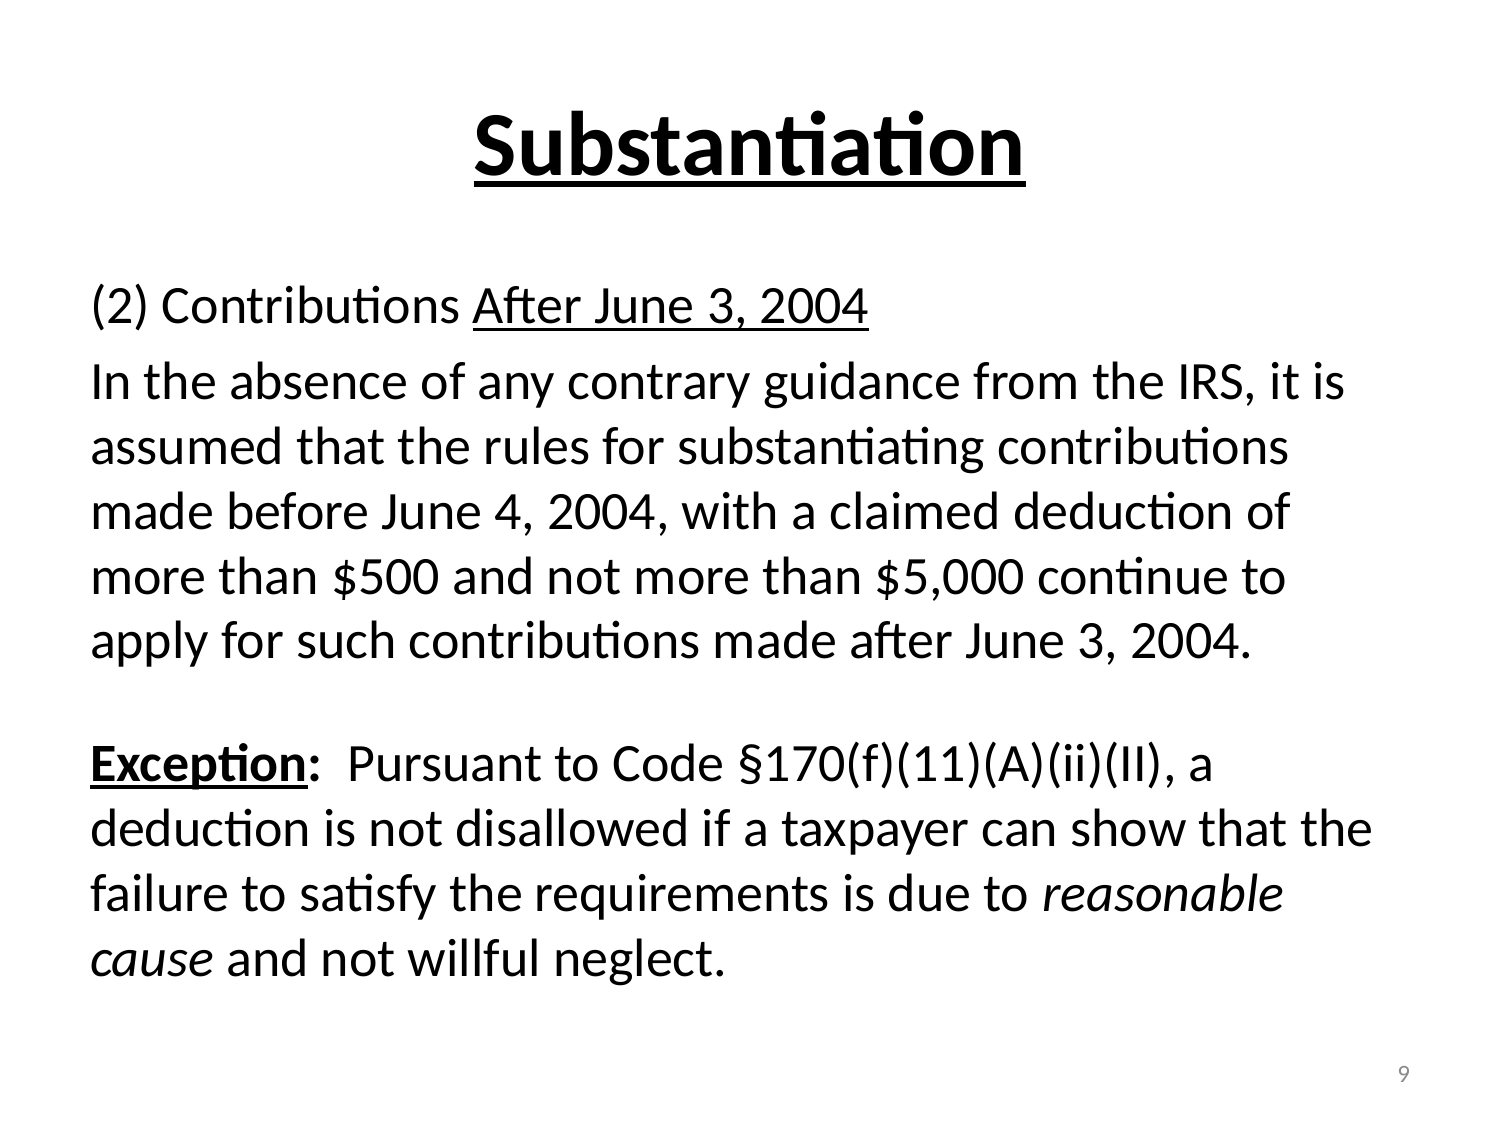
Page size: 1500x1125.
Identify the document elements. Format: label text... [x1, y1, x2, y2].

title Substantiation [75, 45, 1425, 233]
slide_number 9 [1074, 1042, 1425, 1103]
list (2) Contributions After June 3, 2004 In the absence of any contrary guidance from the IRS, it is assumed that the rules for substantiating contributions made before June 4, 2004, with a claimed deduction of more than $500 and not more than $5,000 continue to apply for such contributions made after June 3, 2004. Exception: Pursuant to Code §170(f)(11)(A)(ii)(II), a deduction is not disallowed if a taxpayer can show that the failure to satisfy the requirements is due to reasonable cause and not willful neglect. [75, 262, 1425, 1005]
